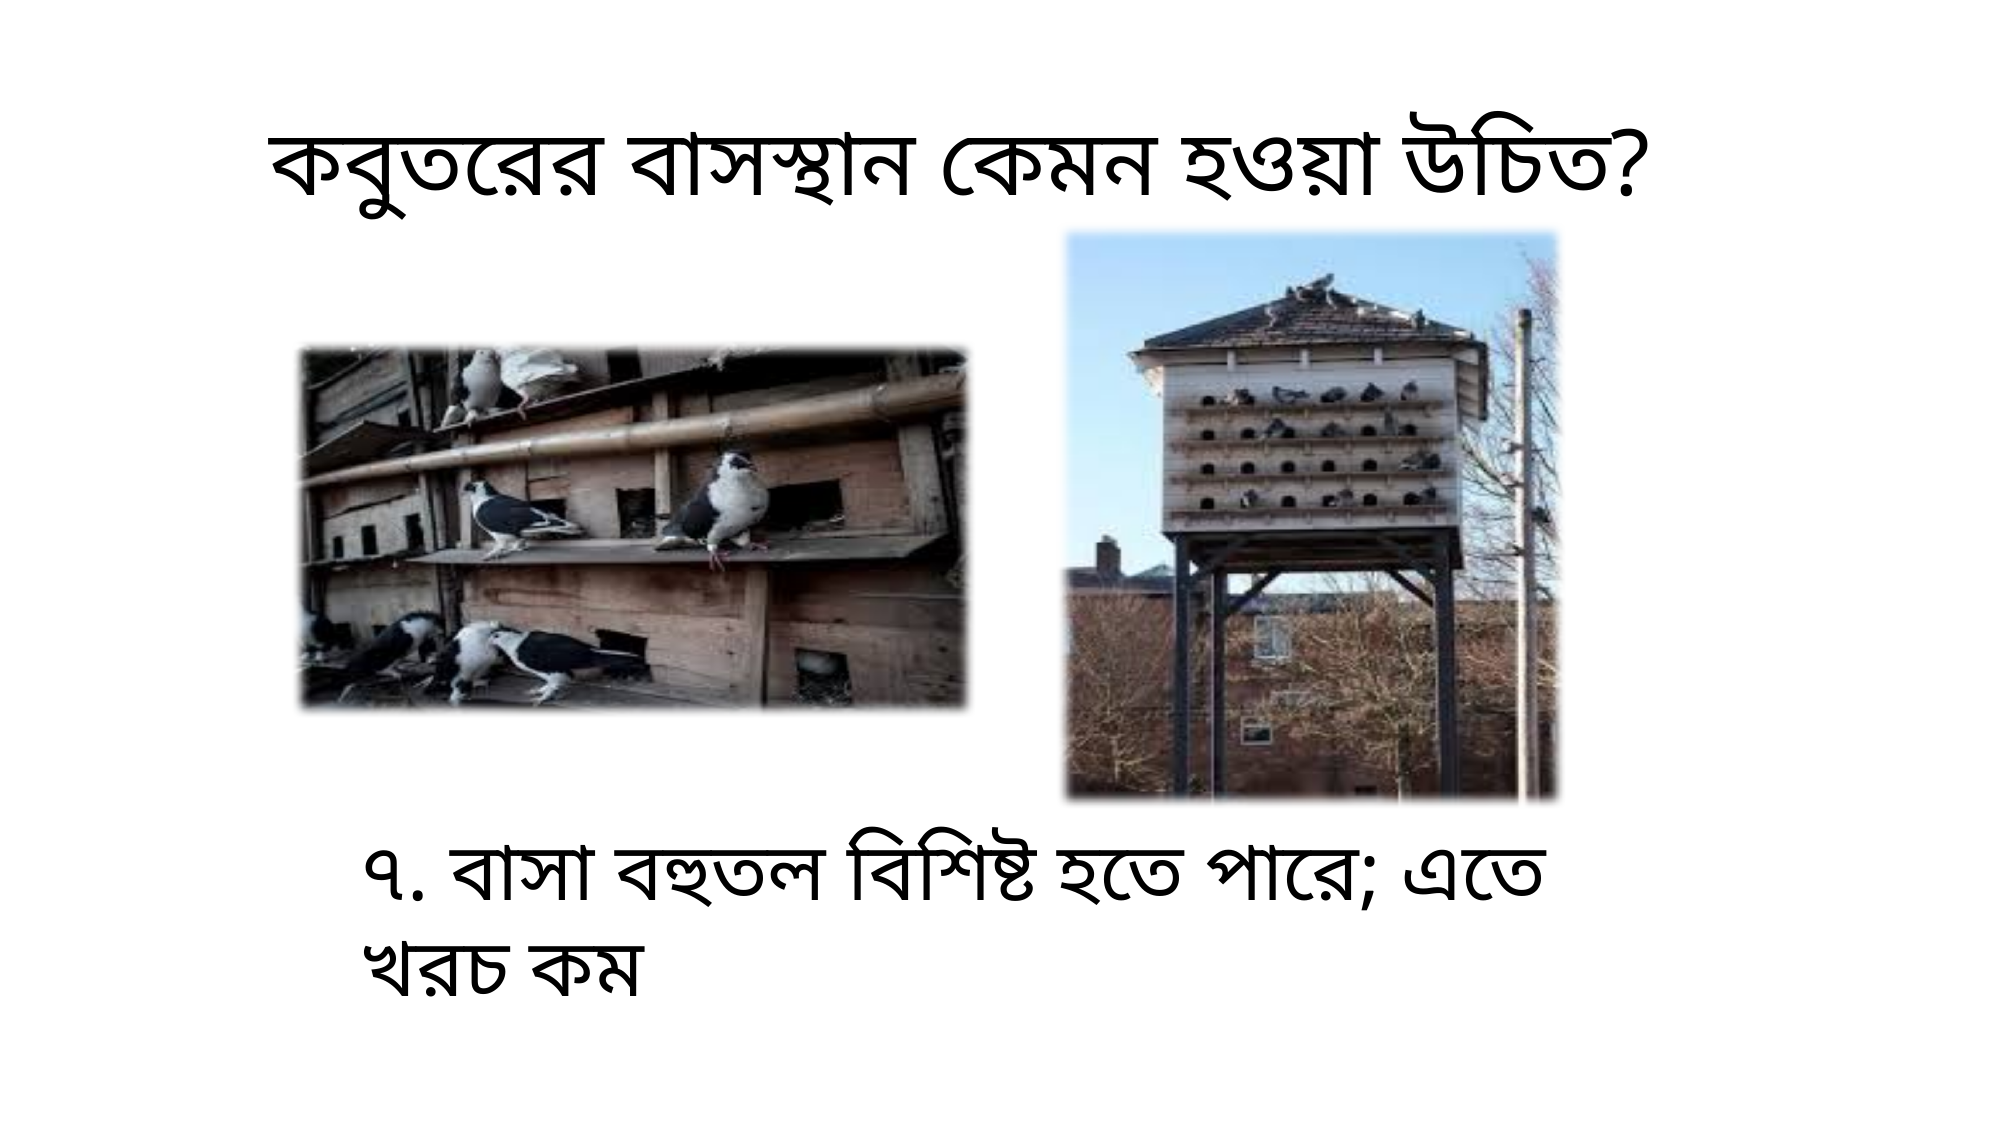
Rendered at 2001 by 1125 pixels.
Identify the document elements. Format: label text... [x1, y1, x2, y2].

text_box ৭. বাসা বহুতল বিশিষ্ট হতে পারে; এতে খরচ কম [345, 812, 1594, 1020]
picture [291, 339, 976, 719]
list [1056, 222, 1566, 809]
title কবুতরের বাসস্থান কেমন হওয়া উচিত? [254, 89, 1746, 241]
